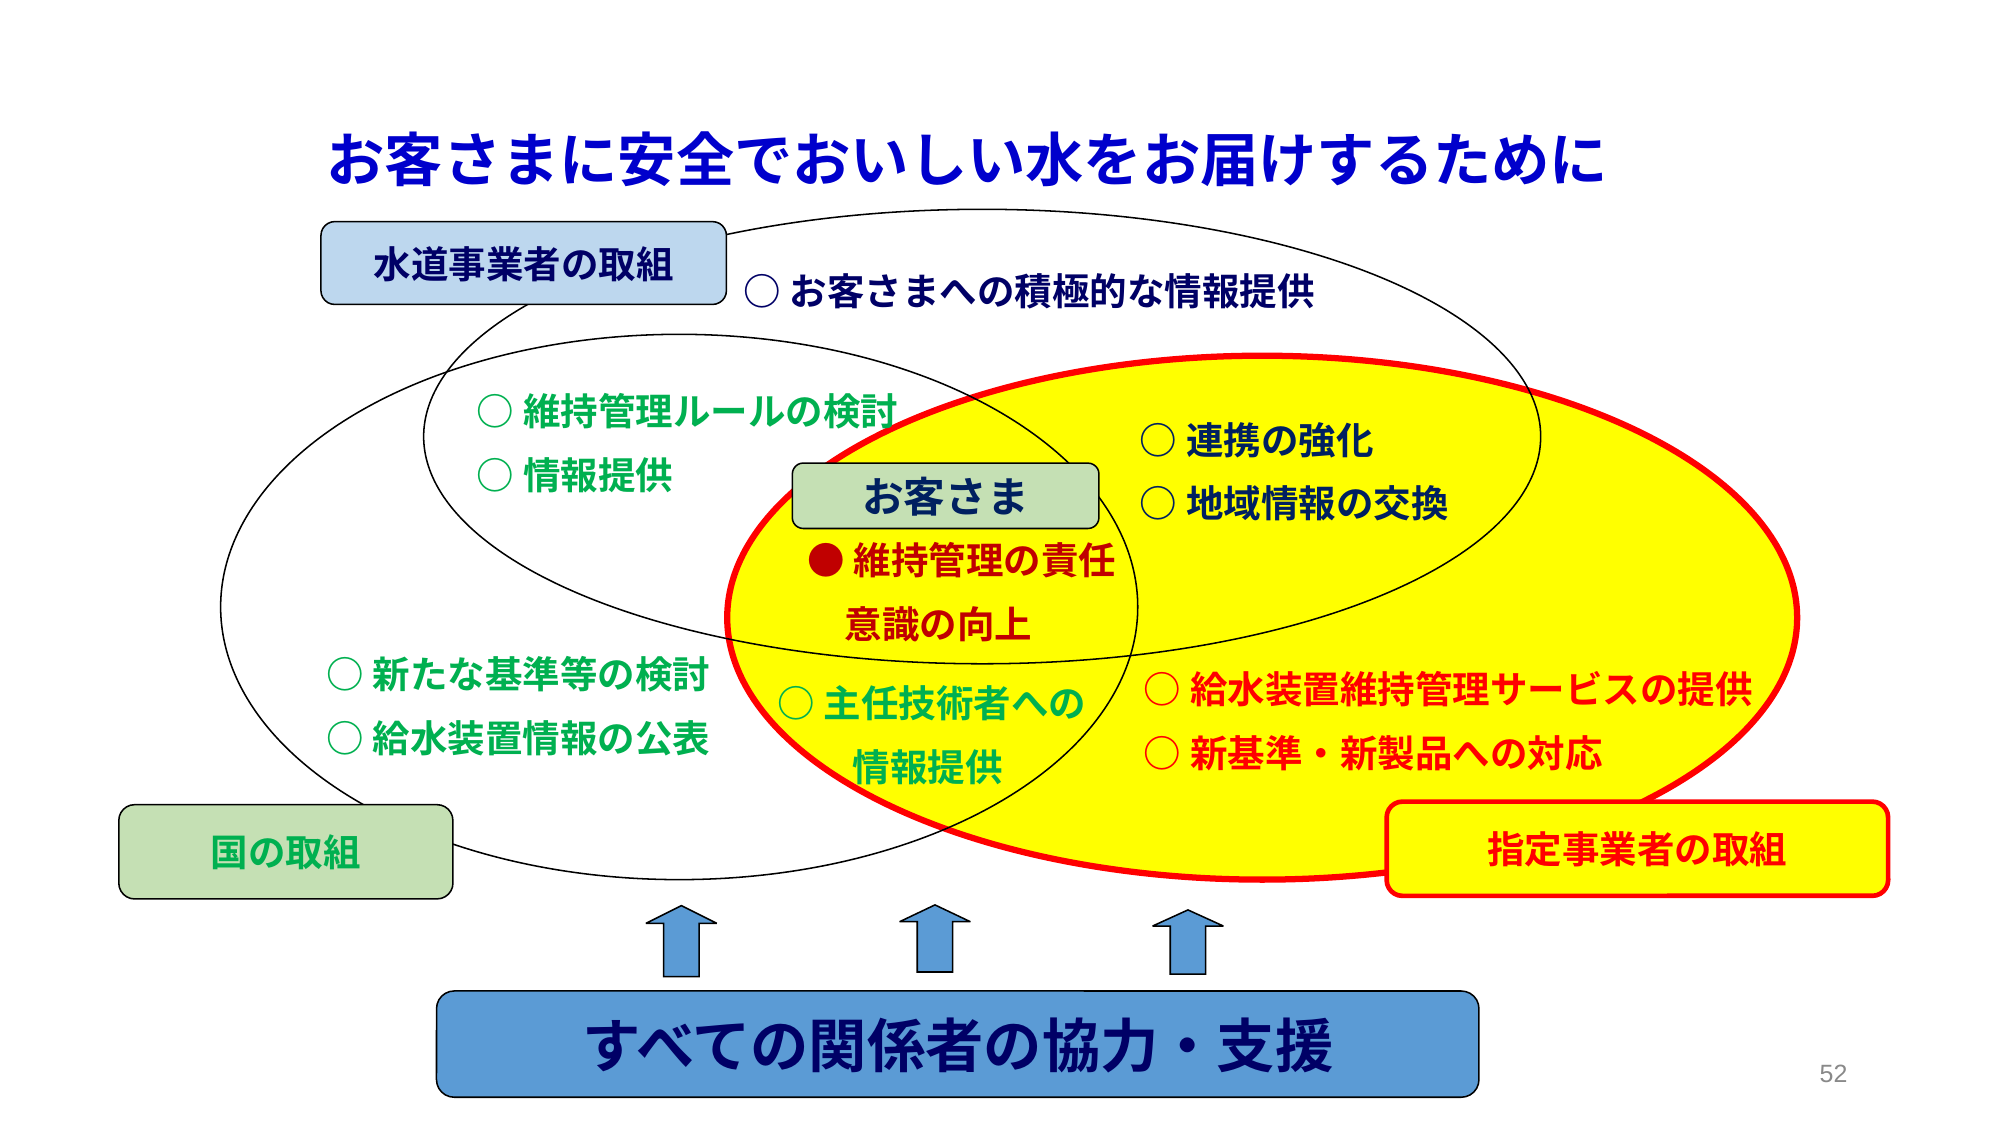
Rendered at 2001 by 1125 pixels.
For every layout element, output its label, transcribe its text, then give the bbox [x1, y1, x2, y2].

text_box ○主任技術者への 情報提供 [1024, 706, 1108, 788]
text_box 国の取組 [118, 804, 453, 899]
text_box [447, 259, 1538, 656]
text_box ○新たな基準等の検討 ○給水装置情報の公表 [311, 637, 780, 774]
text_box [645, 905, 717, 977]
text_box お客さま [792, 463, 1099, 529]
text_box [1231, 390, 1798, 669]
text_box [1152, 909, 1224, 975]
text_box すべての関係者の協力・支援 [436, 990, 1479, 1098]
text_box ○給水装置維持管理サービスの提供 ○新基準・新製品への対応 [1128, 641, 1787, 800]
text_box [727, 209, 1319, 255]
text_box ○お客さまへの積極的な情報提供 [727, 255, 1331, 326]
text_box ●維持管理の責任 意識の向上 [1124, 538, 1147, 645]
text_box 水道事業者の取組 [320, 221, 727, 305]
text_box [220, 334, 1138, 880]
slide_number 52 [1412, 1042, 1863, 1103]
text_box [899, 904, 971, 972]
text_box [946, 666, 1647, 880]
title お客さまに安全でおいしい水をお届けするために [311, 110, 1662, 215]
text_box 指定事業者の取組 [1386, 801, 1889, 896]
text_box ○連携の強化 ○地域情報の交換 [1124, 411, 1539, 531]
